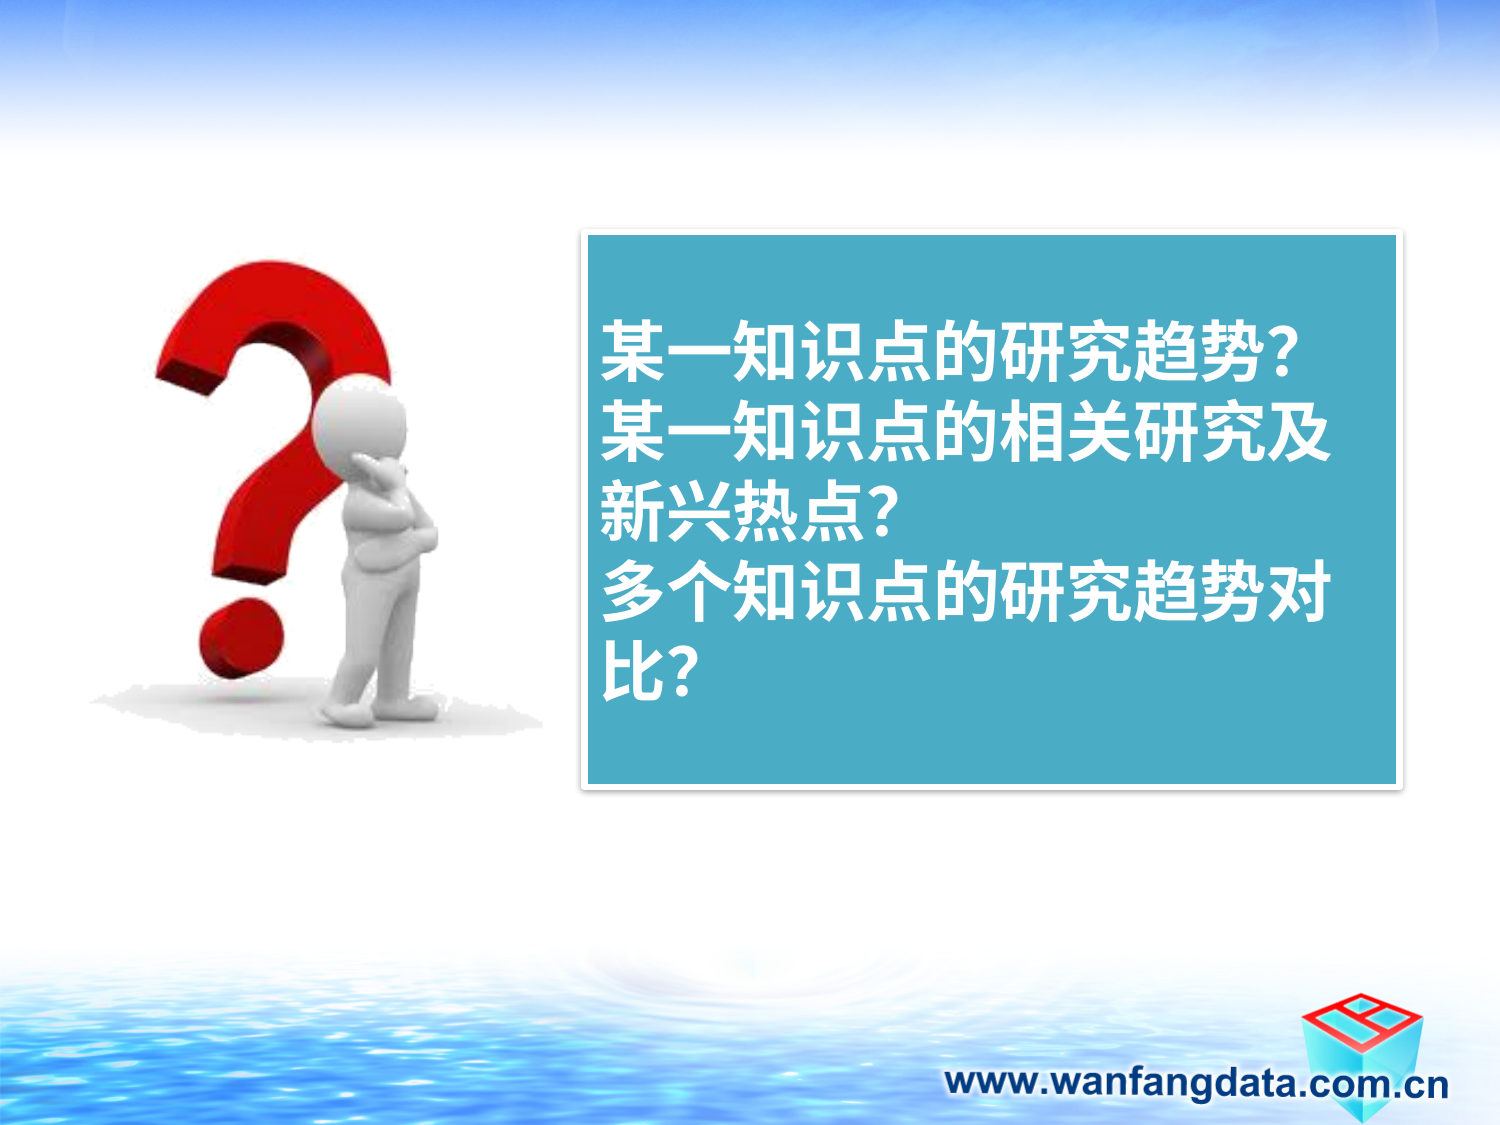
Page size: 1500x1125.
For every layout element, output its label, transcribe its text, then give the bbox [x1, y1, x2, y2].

text_box 某一知识点的研究趋势？ 某一知识点的相关研究及新兴热点？ 多个知识点的研究趋势对比？ [581, 229, 1403, 790]
picture [0, 0, 1500, 1125]
